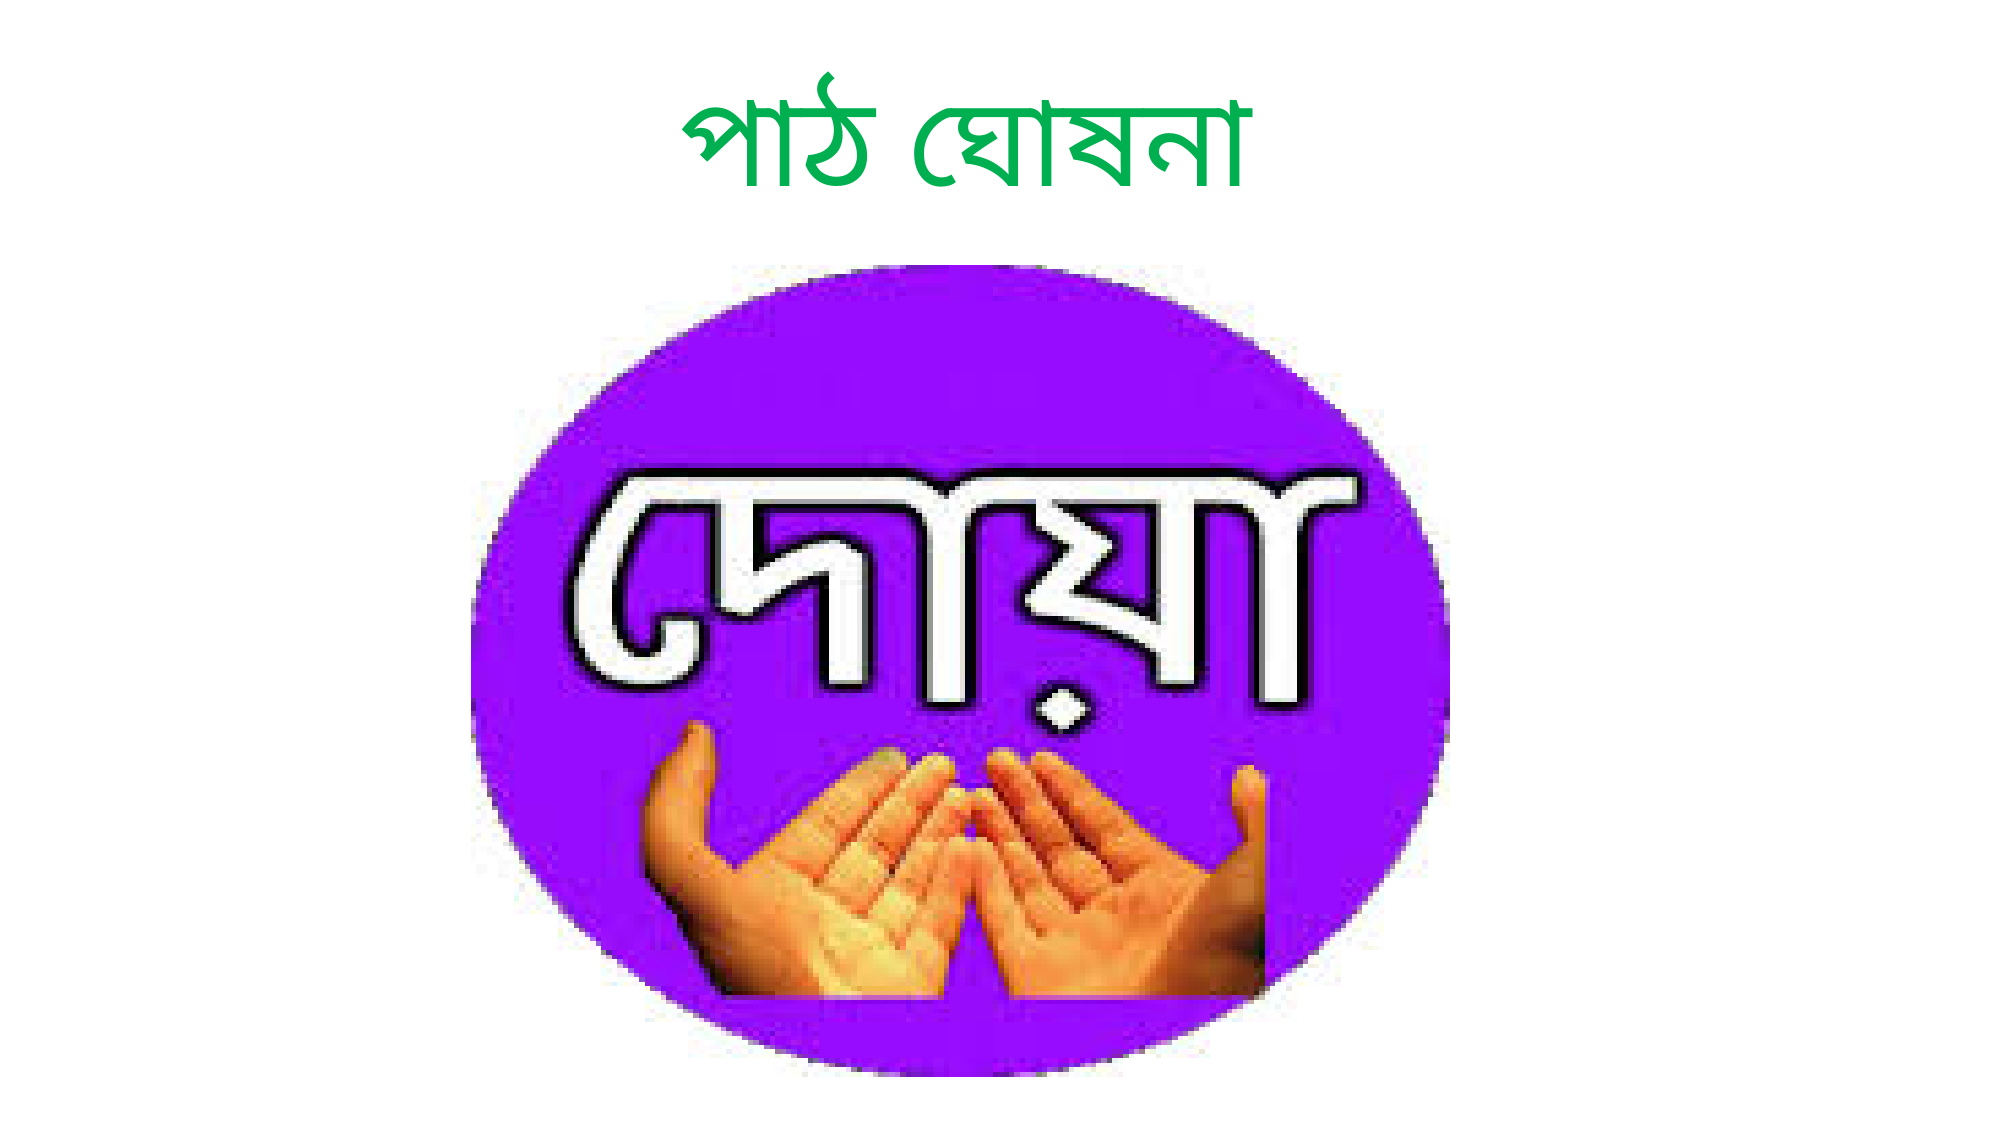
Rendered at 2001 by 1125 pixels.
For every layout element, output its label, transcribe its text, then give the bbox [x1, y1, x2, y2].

picture [471, 265, 1450, 1077]
text_box পাঠ ঘোষনা [664, 54, 1321, 220]
